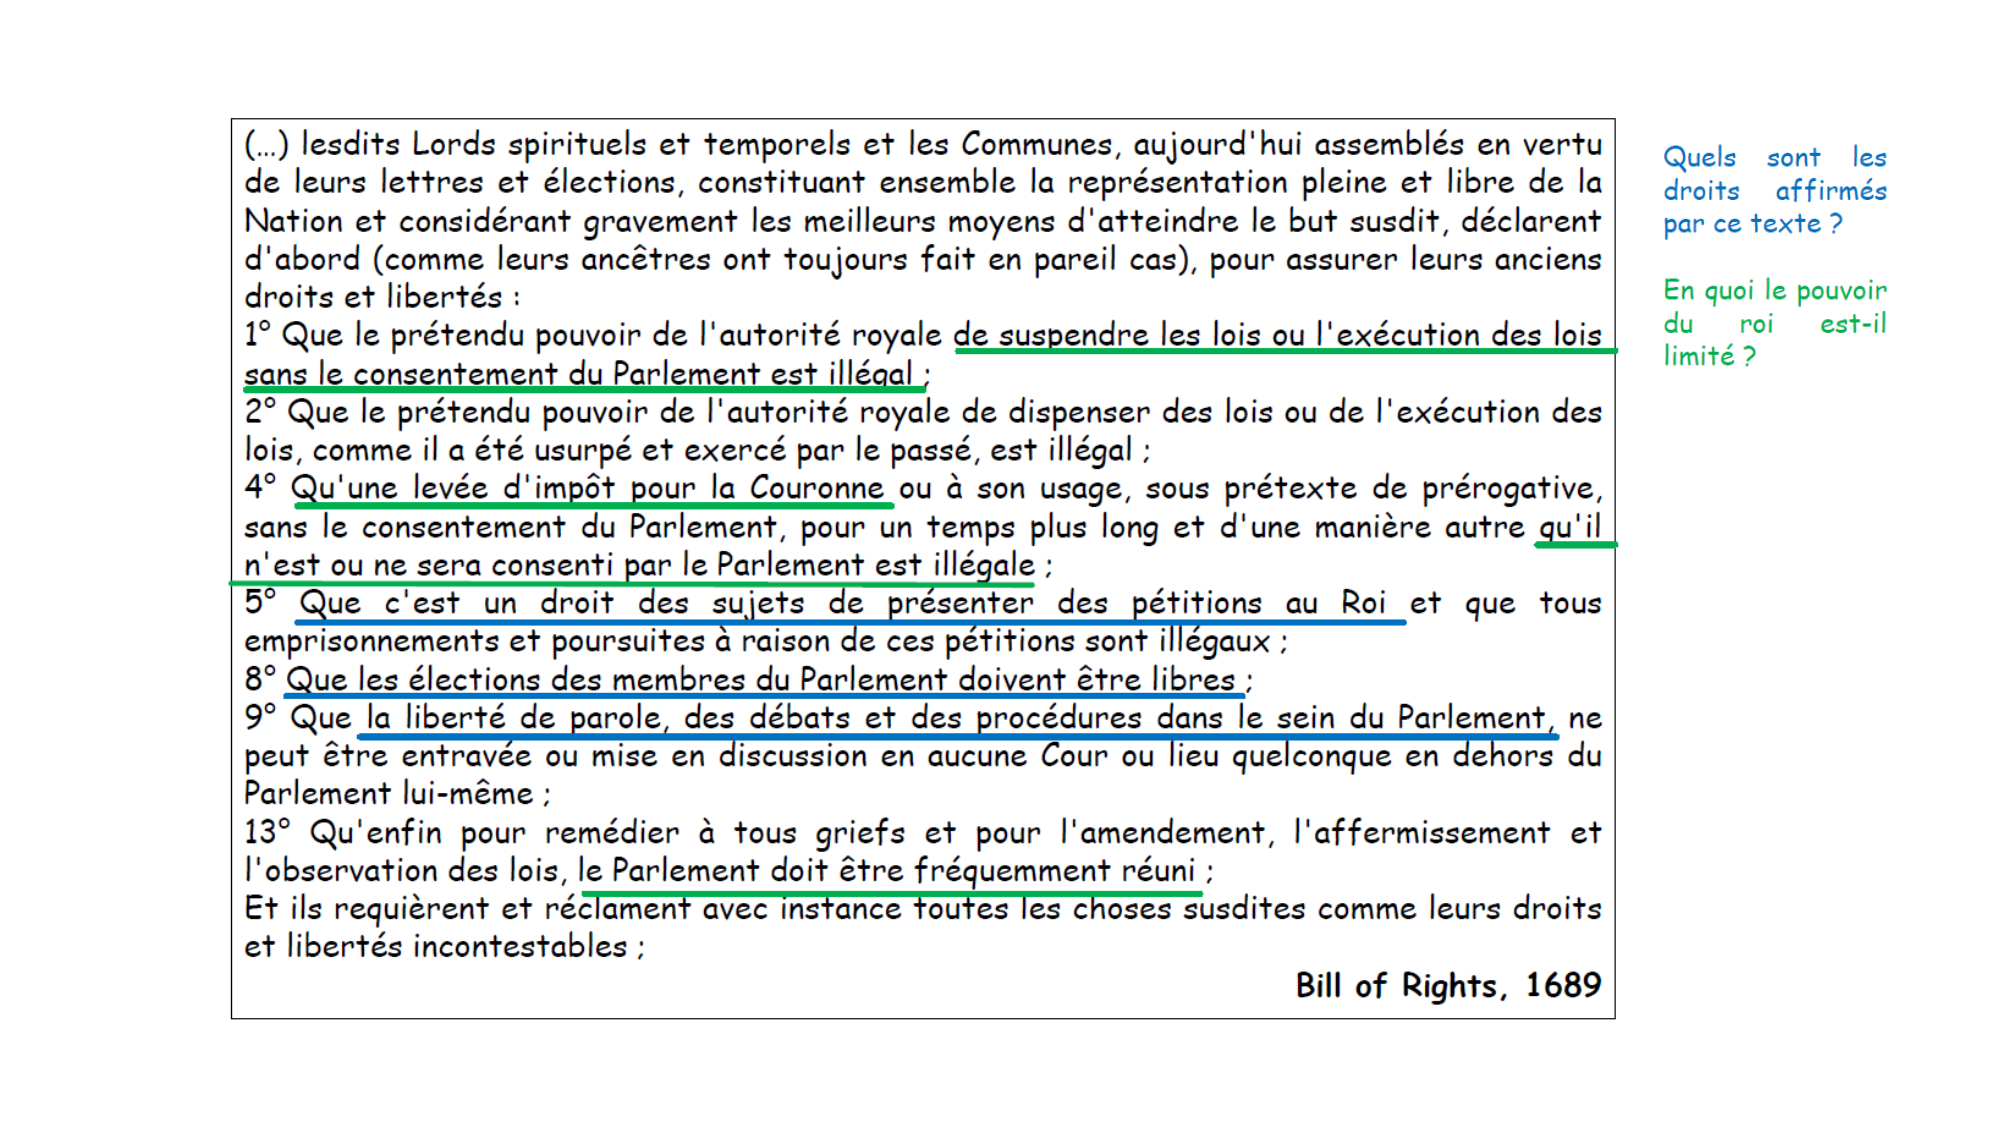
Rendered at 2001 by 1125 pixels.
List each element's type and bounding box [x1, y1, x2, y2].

picture [220, 106, 1622, 1028]
picture [1660, 133, 1898, 379]
